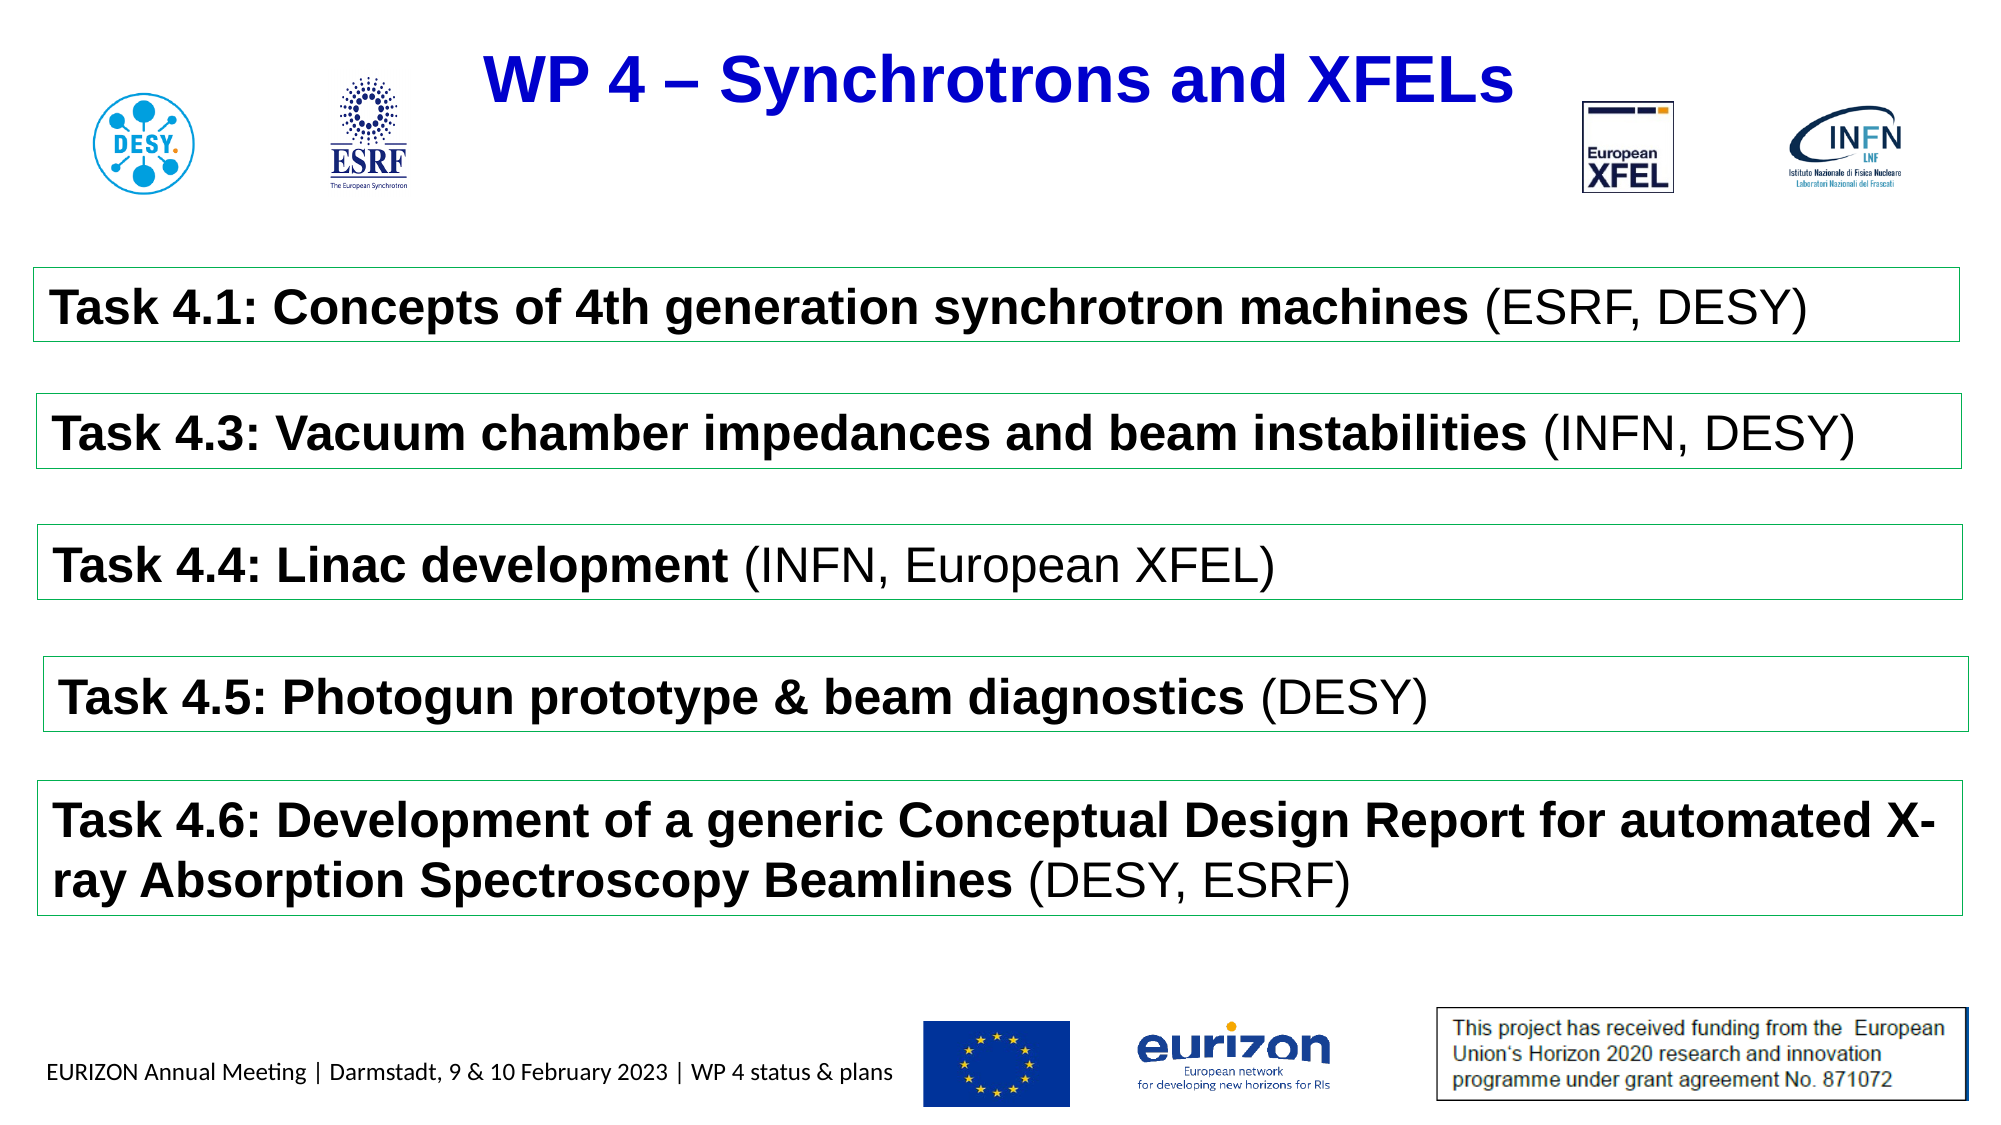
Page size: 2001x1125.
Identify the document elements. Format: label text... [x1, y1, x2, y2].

footer EURIZON Annual Meeting | Darmstadt, 9 & 10 February 2023 | WP 4 status & plans [1075, 1033, 1432, 1107]
picture [1434, 1007, 1969, 1101]
footer EURIZON Annual Meeting | Darmstadt, 9 & 10 February 2023 | WP 4 status & plans [31, 1033, 917, 1107]
text_box Task 4.1: Concepts of 4th generation synchrotron machines (ESRF, DESY) [33, 267, 1960, 342]
picture [1581, 101, 1674, 194]
text_box Task 4.4: Linac development (INFN, European XFEL) [37, 524, 1963, 600]
text_box Task 4.3: Vacuum chamber impedances and beam instabilities (INFN, DESY) [36, 393, 1962, 469]
text_box Task 4.6: Development of a generic Conceptual Design Report for automated X-ray Absorption Spectroscopy Beamlines (DESY, ESRF) [37, 780, 1963, 916]
picture [1137, 1021, 1330, 1091]
picture [326, 69, 411, 197]
text_box Task 4.5: Photogun prototype & beam diagnostics (DESY) [43, 656, 1969, 732]
text_box WP 4 – Synchrotrons and XFELs [469, 27, 1531, 123]
picture [1783, 101, 1905, 191]
picture [923, 1021, 1071, 1107]
picture [90, 89, 197, 197]
